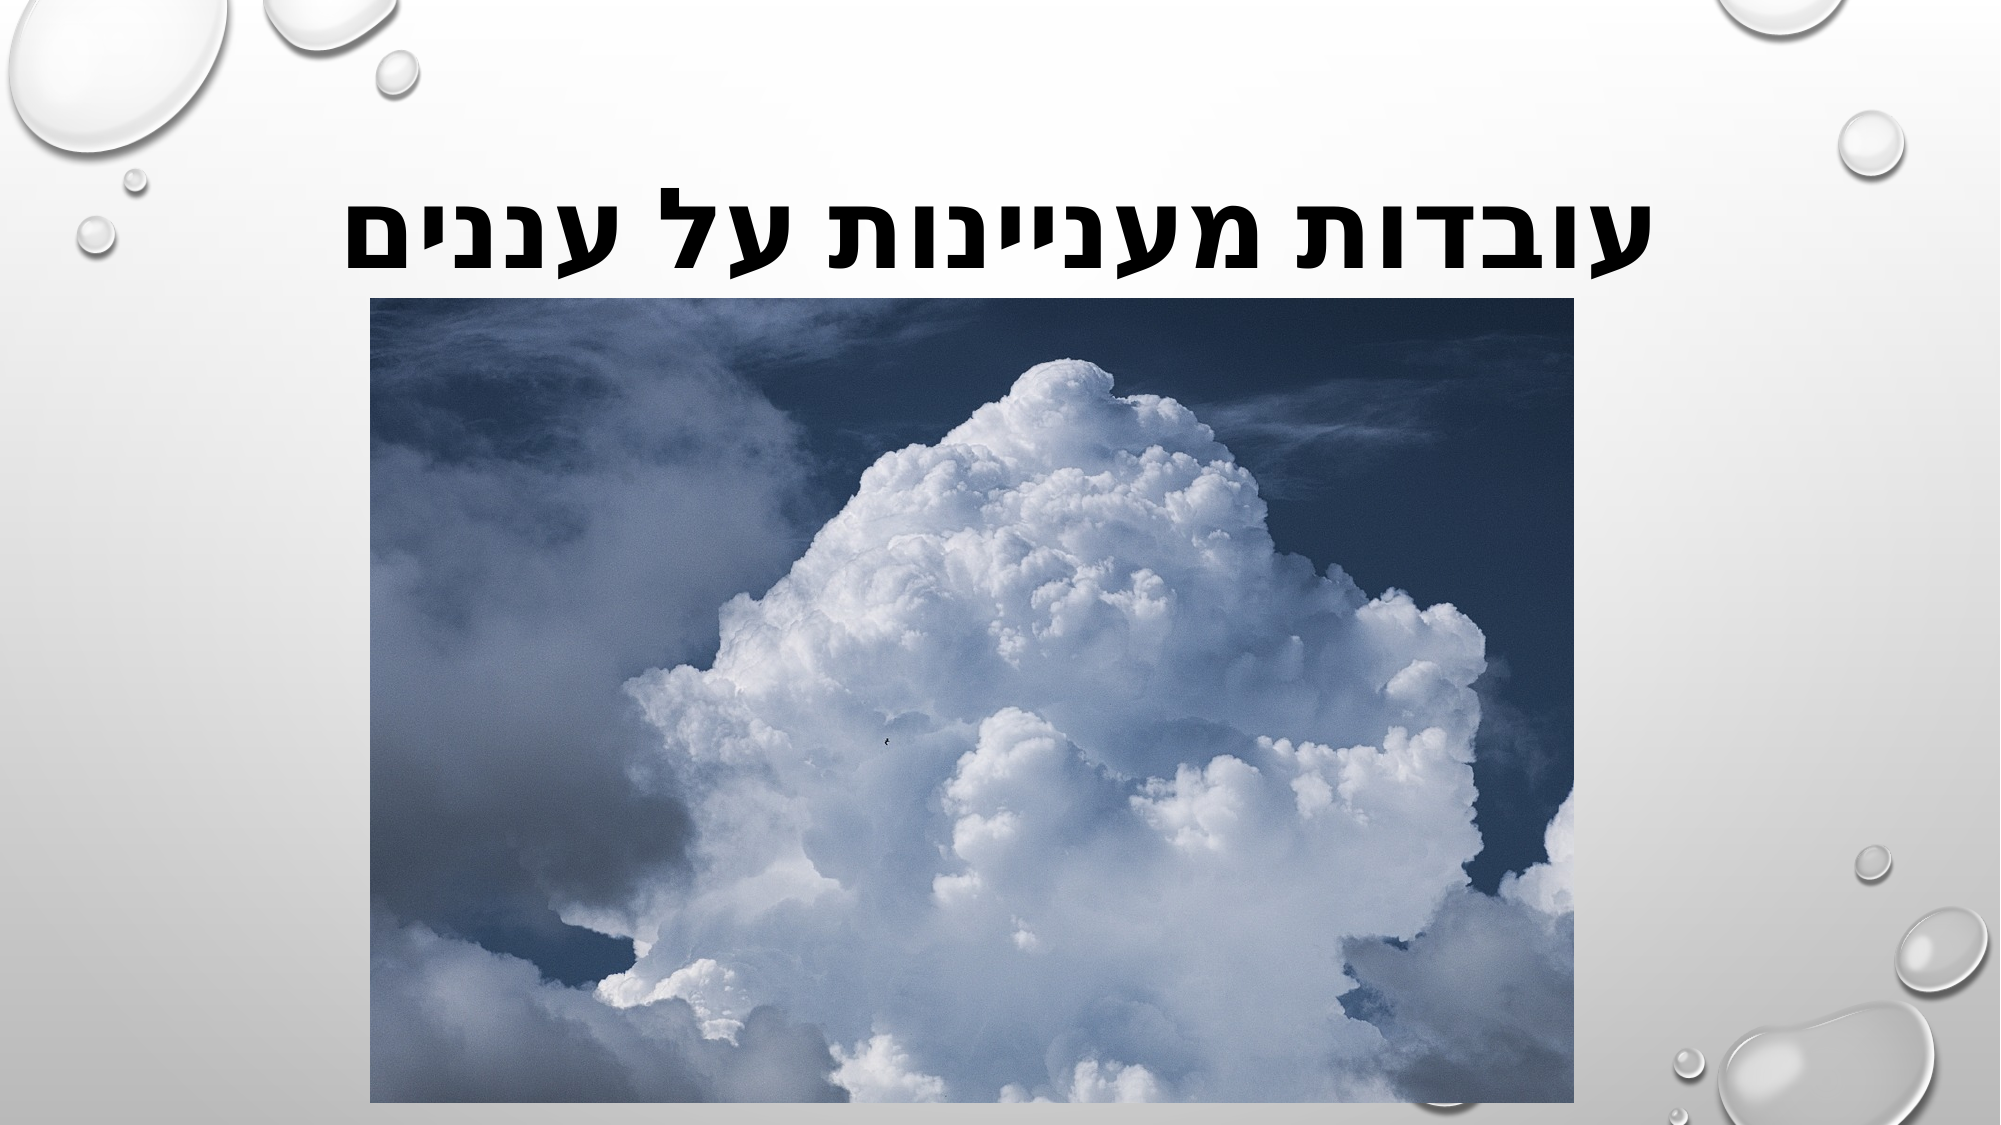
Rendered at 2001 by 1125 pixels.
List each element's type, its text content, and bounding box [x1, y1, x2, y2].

picture [0, 0, 2000, 1125]
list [369, 298, 1574, 1103]
title עובדות מעניינות על עננים [149, 101, 1851, 364]
